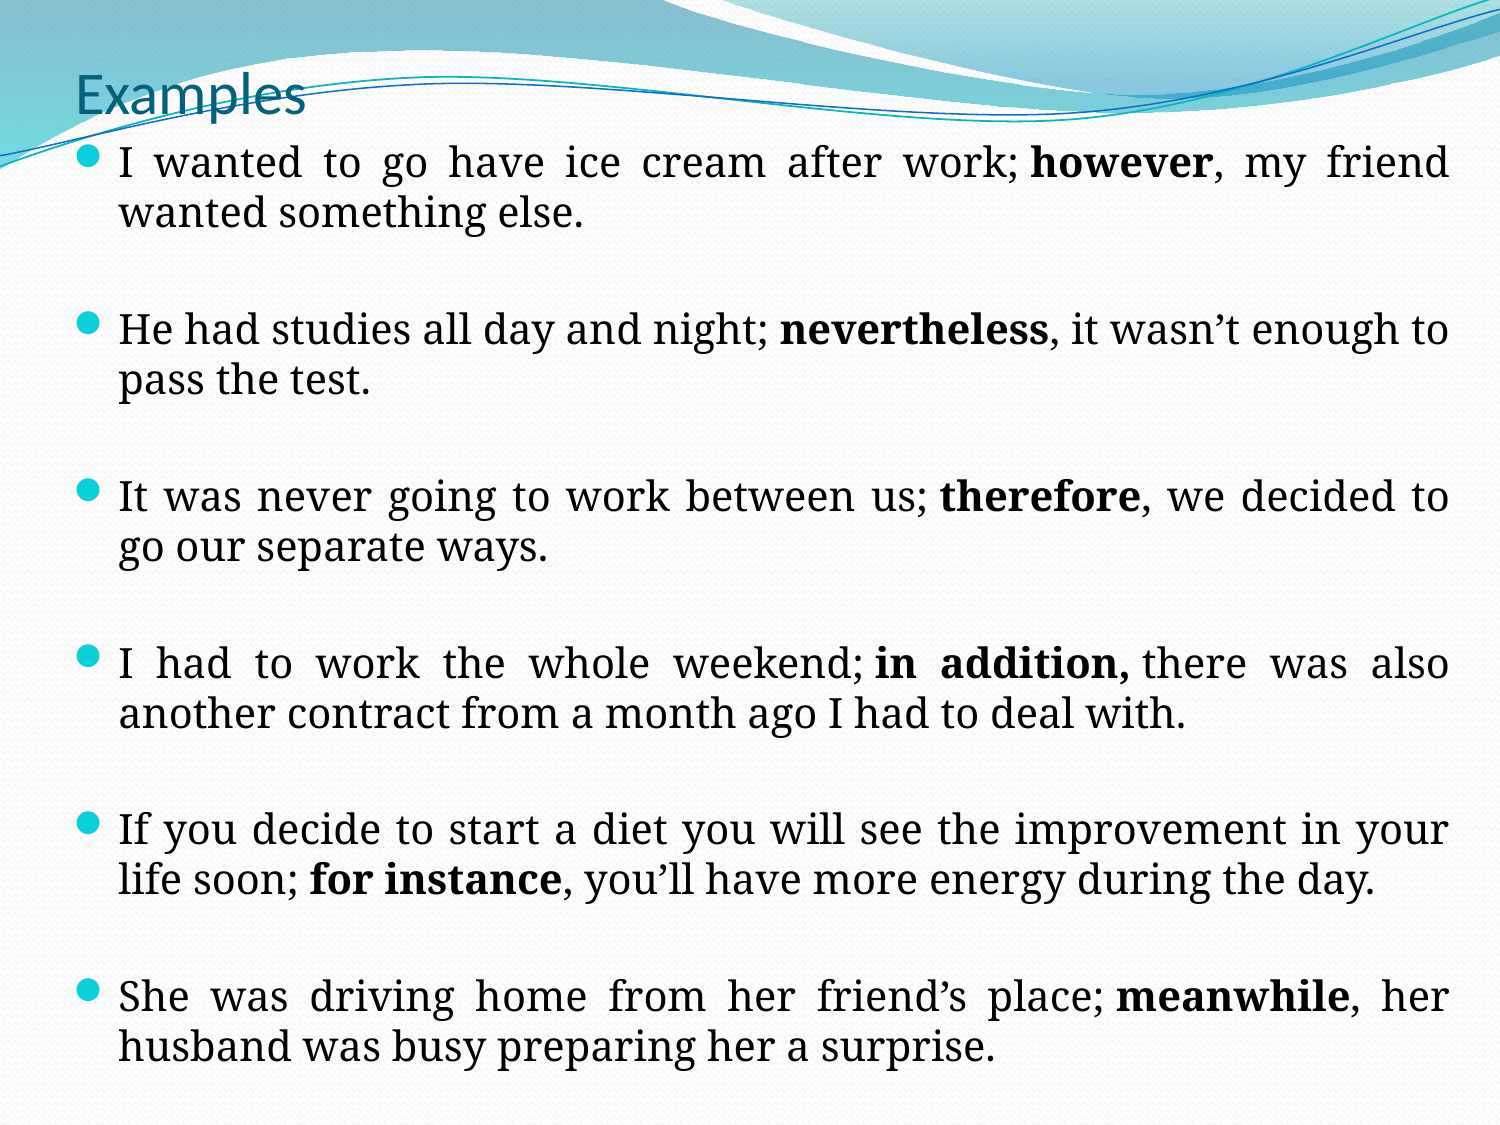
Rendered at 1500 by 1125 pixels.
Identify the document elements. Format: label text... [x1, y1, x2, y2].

list I wanted to go have ice cream after work; however, my friend wanted something else. He had studies all day and night; nevertheless, it wasn’t enough to pass the test. It was never going to work between us; therefore, we decided to go our separate ways. I had to work the whole weekend; in addition, there was also another contract from a month ago I had to deal with. If you decide to start a diet you will see the improvement in your life soon; for instance, you’ll have more energy during the day. She was driving home from her friend’s place; meanwhile, her husband was busy preparing her a surprise. [58, 128, 1465, 1079]
title Examples [75, 46, 1425, 128]
